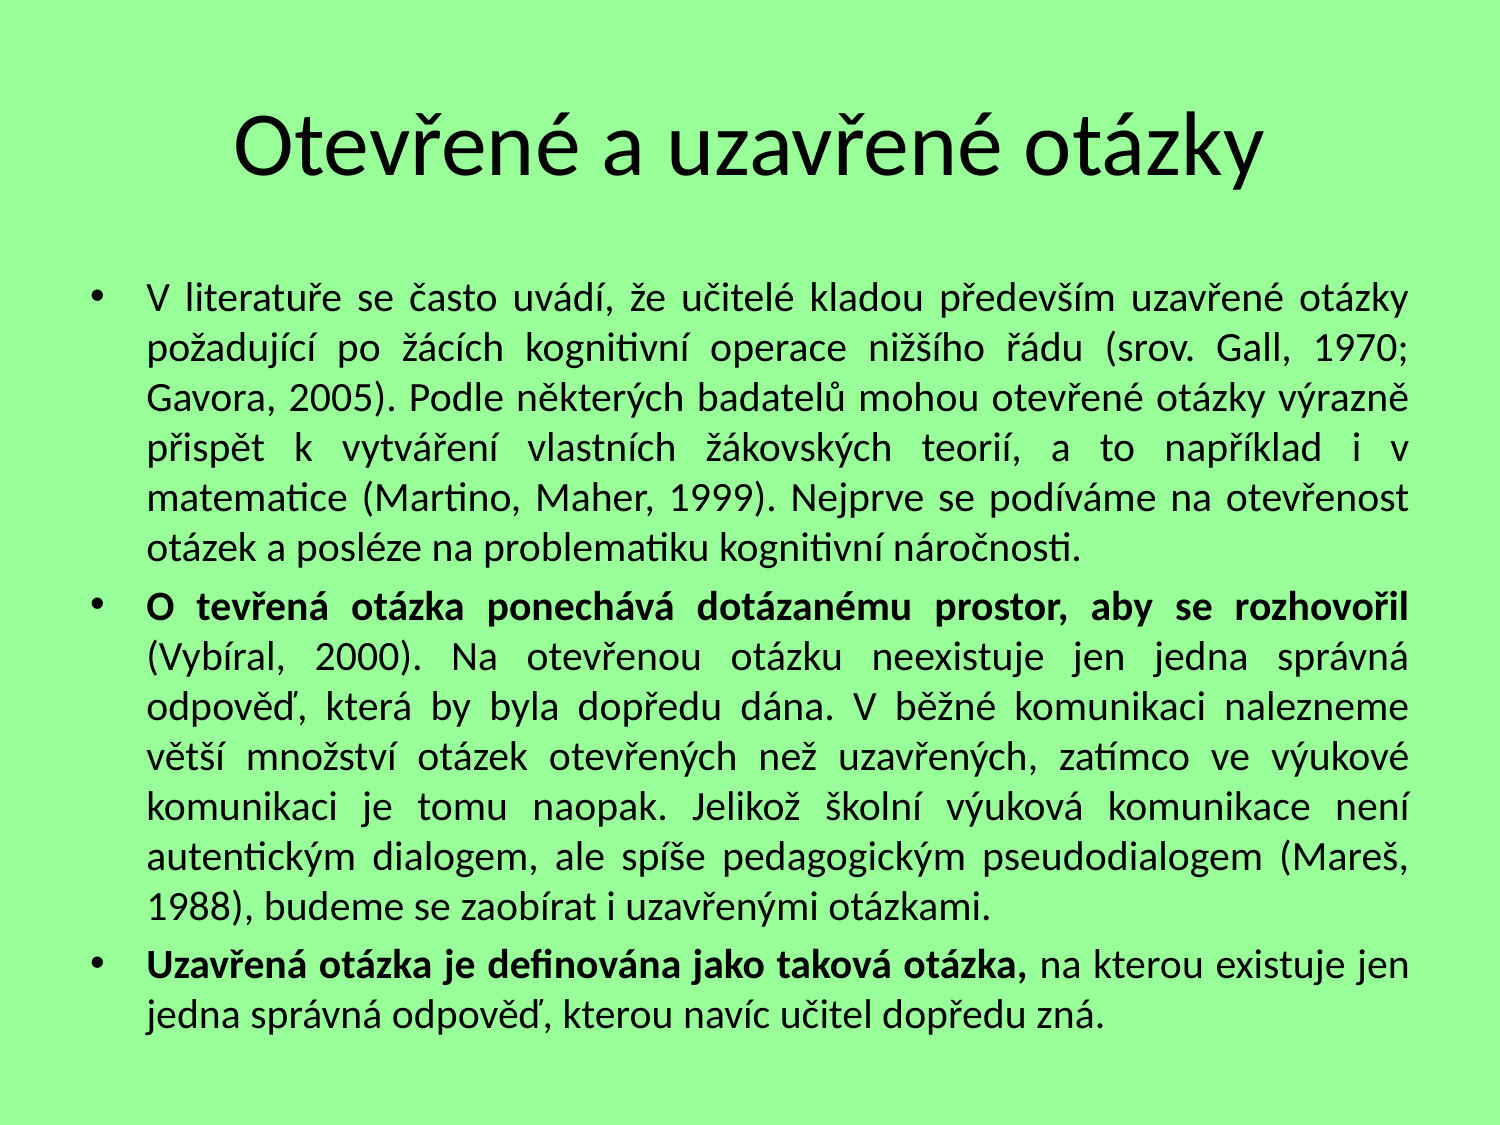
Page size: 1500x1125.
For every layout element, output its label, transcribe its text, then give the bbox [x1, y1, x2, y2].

title Otevřené a uzavřené otázky [75, 45, 1425, 233]
list V literatuře se často uvádí, že učitelé kladou především uzavřené otázky požadující po žácích kognitivní operace nižšího řádu (srov. Gall, 1970; Gavora, 2005). Podle některých badatelů mohou otevřené otázky výrazně přispět k vytváření vlastních žákovských teorií, a to například i v matematice (Martino, Maher, 1999). Nejprve se podíváme na otevřenost otázek a posléze na problematiku kognitivní náročnosti. O tevřená otázka ponechává dotázanému prostor, aby se rozhovořil (Vybíral, 2000). Na otevřenou otázku neexistuje jen jedna správná odpověď, která by byla dopředu dána. V běžné komunikaci nalezneme větší množství otázek otevřených než uzavřených, zatímco ve výukové komunikaci je tomu naopak. Jelikož školní výuková komunikace není autentickým dialogem, ale spíše pedagogickým pseudodialogem (Mareš, 1988), budeme se zaobírat i uzavřenými otázkami. Uzavřená otázka je definována jako taková otázka, na kterou existuje jen jedna správná odpověď, kterou navíc učitel dopředu zná. [75, 262, 1425, 1005]
